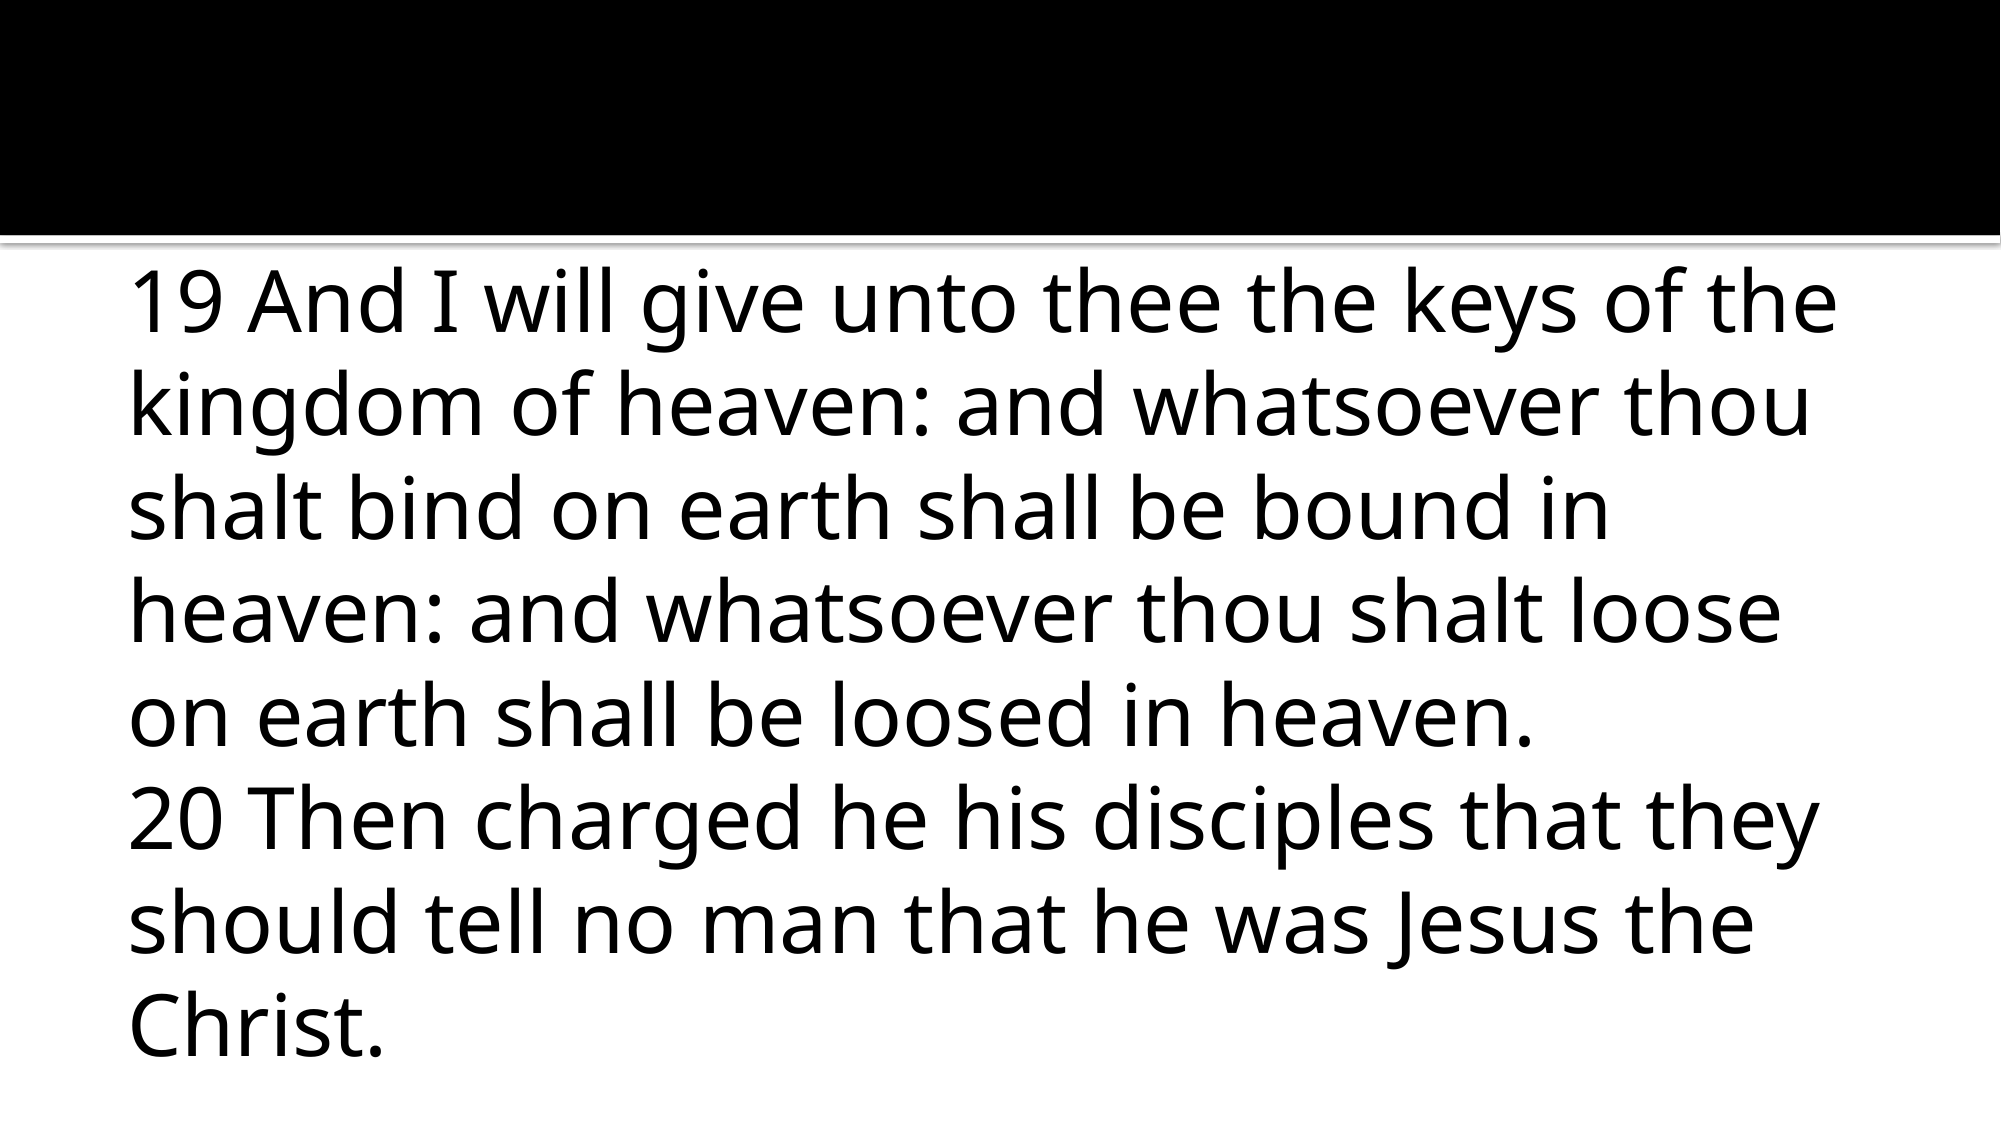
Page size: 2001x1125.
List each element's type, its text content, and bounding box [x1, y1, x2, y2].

list 19 And I will give unto thee the keys of the kingdom of heaven: and whatsoever thou shalt bind on earth shall be bound in heaven: and whatsoever thou shalt loose on earth shall be loosed in heaven. 20 Then charged he his disciples that they should tell no man that he was Jesus the Christ. [99, 231, 1900, 1088]
